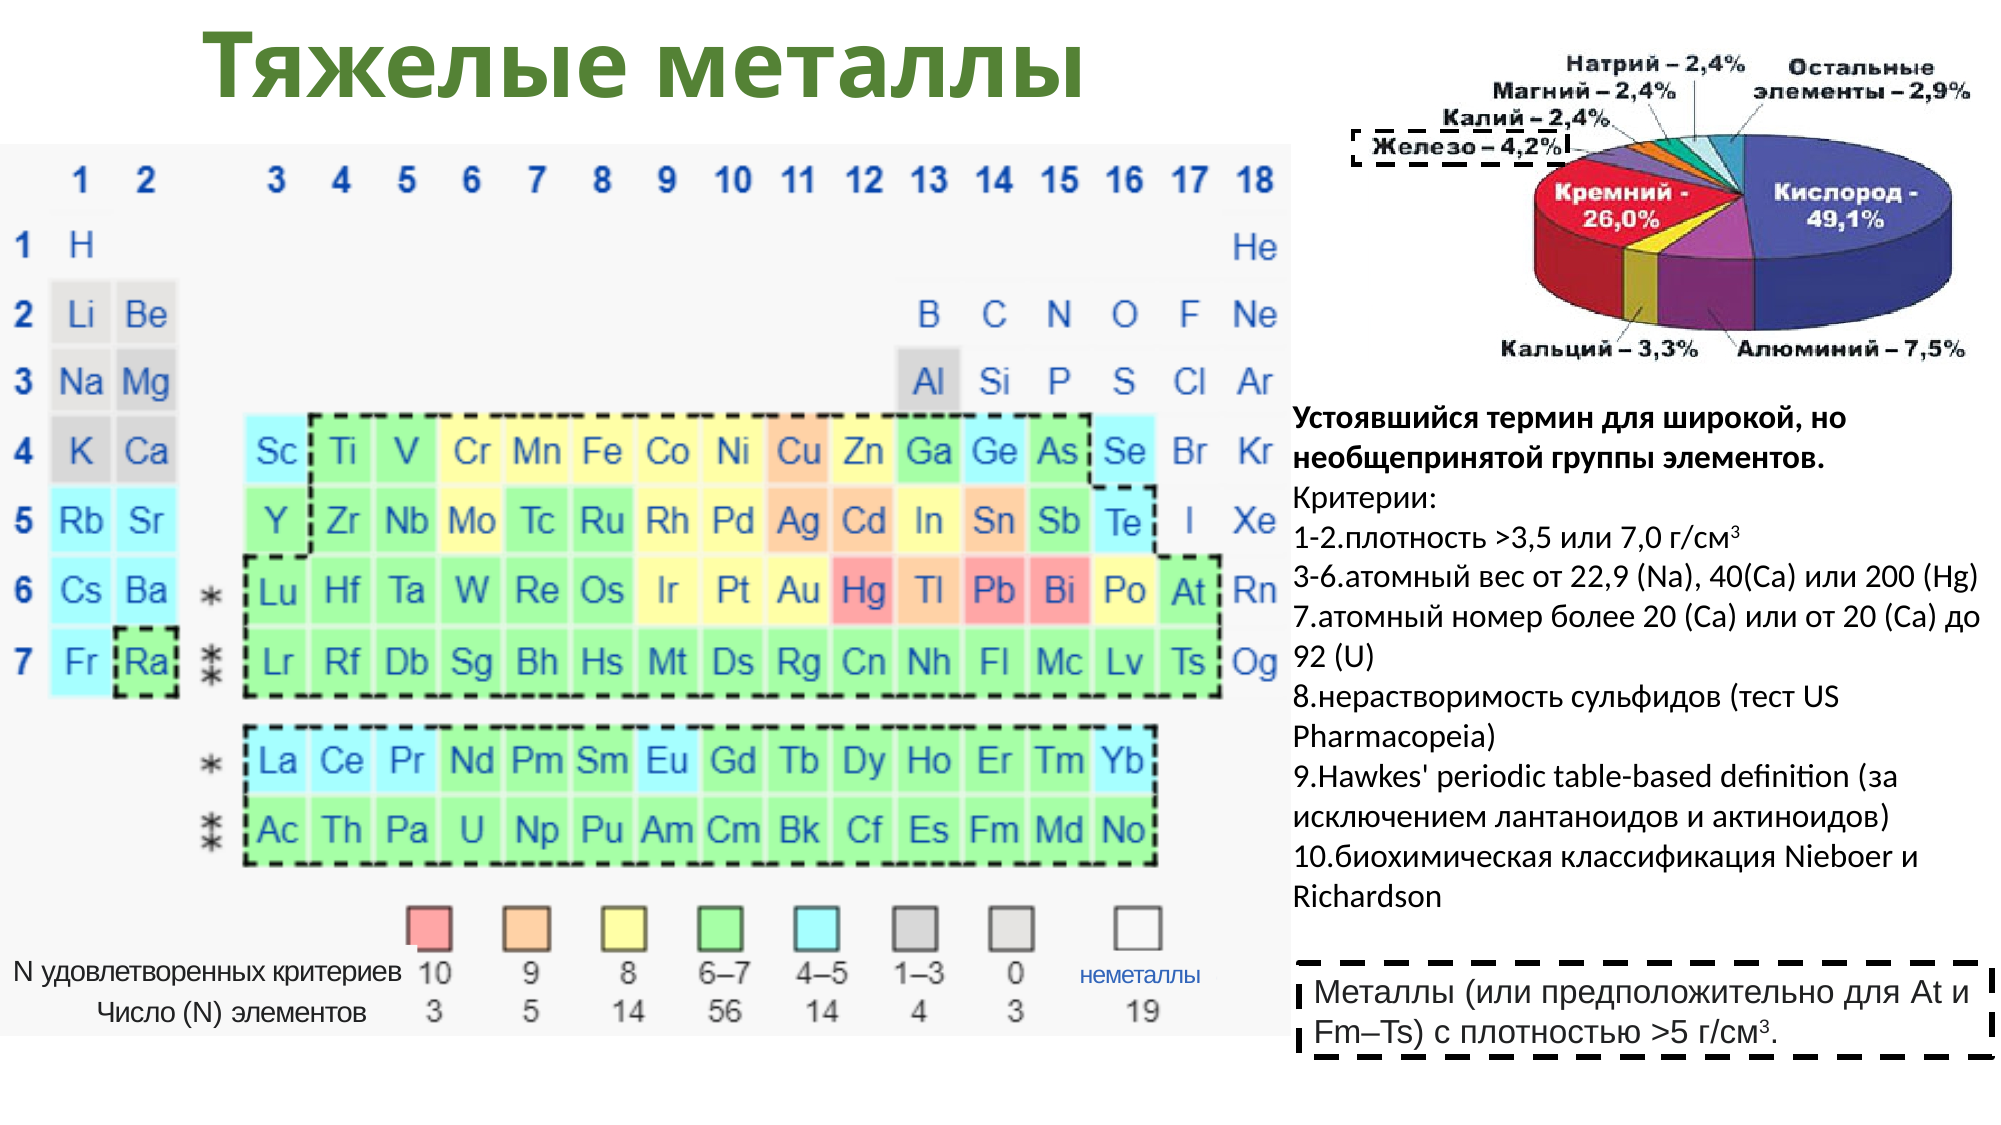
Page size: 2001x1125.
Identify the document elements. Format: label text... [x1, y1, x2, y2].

text_box Металлы (или предположительно для At и Fm–Ts) с плотностью >5 г/см3. [1298, 962, 1992, 1058]
text_box [1352, 130, 1368, 166]
text_box Устоявшийся термин для широкой, но необщепринятой группы элементов. Критерии: 1-2.плотность >3,5 или 7,0 г/см3 3-6.атомный вес от 22,9 (Na), 40(Ca) или 200 (Hg) 7.атомный номер более 20 (Са) или от 20 (Са) до 92 (U) 8.нерастворимость сульфидов (тест US Pharmacopeia) 9.Hawkes' periodic table-based definition (за исключением лантаноидов и актиноидов) 10.биохимическая классификация Nieboer и Richardson [1291, 387, 2000, 922]
picture [1368, 48, 1973, 371]
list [0, 145, 1291, 1036]
title Тяжелые металлы [0, 0, 1291, 136]
